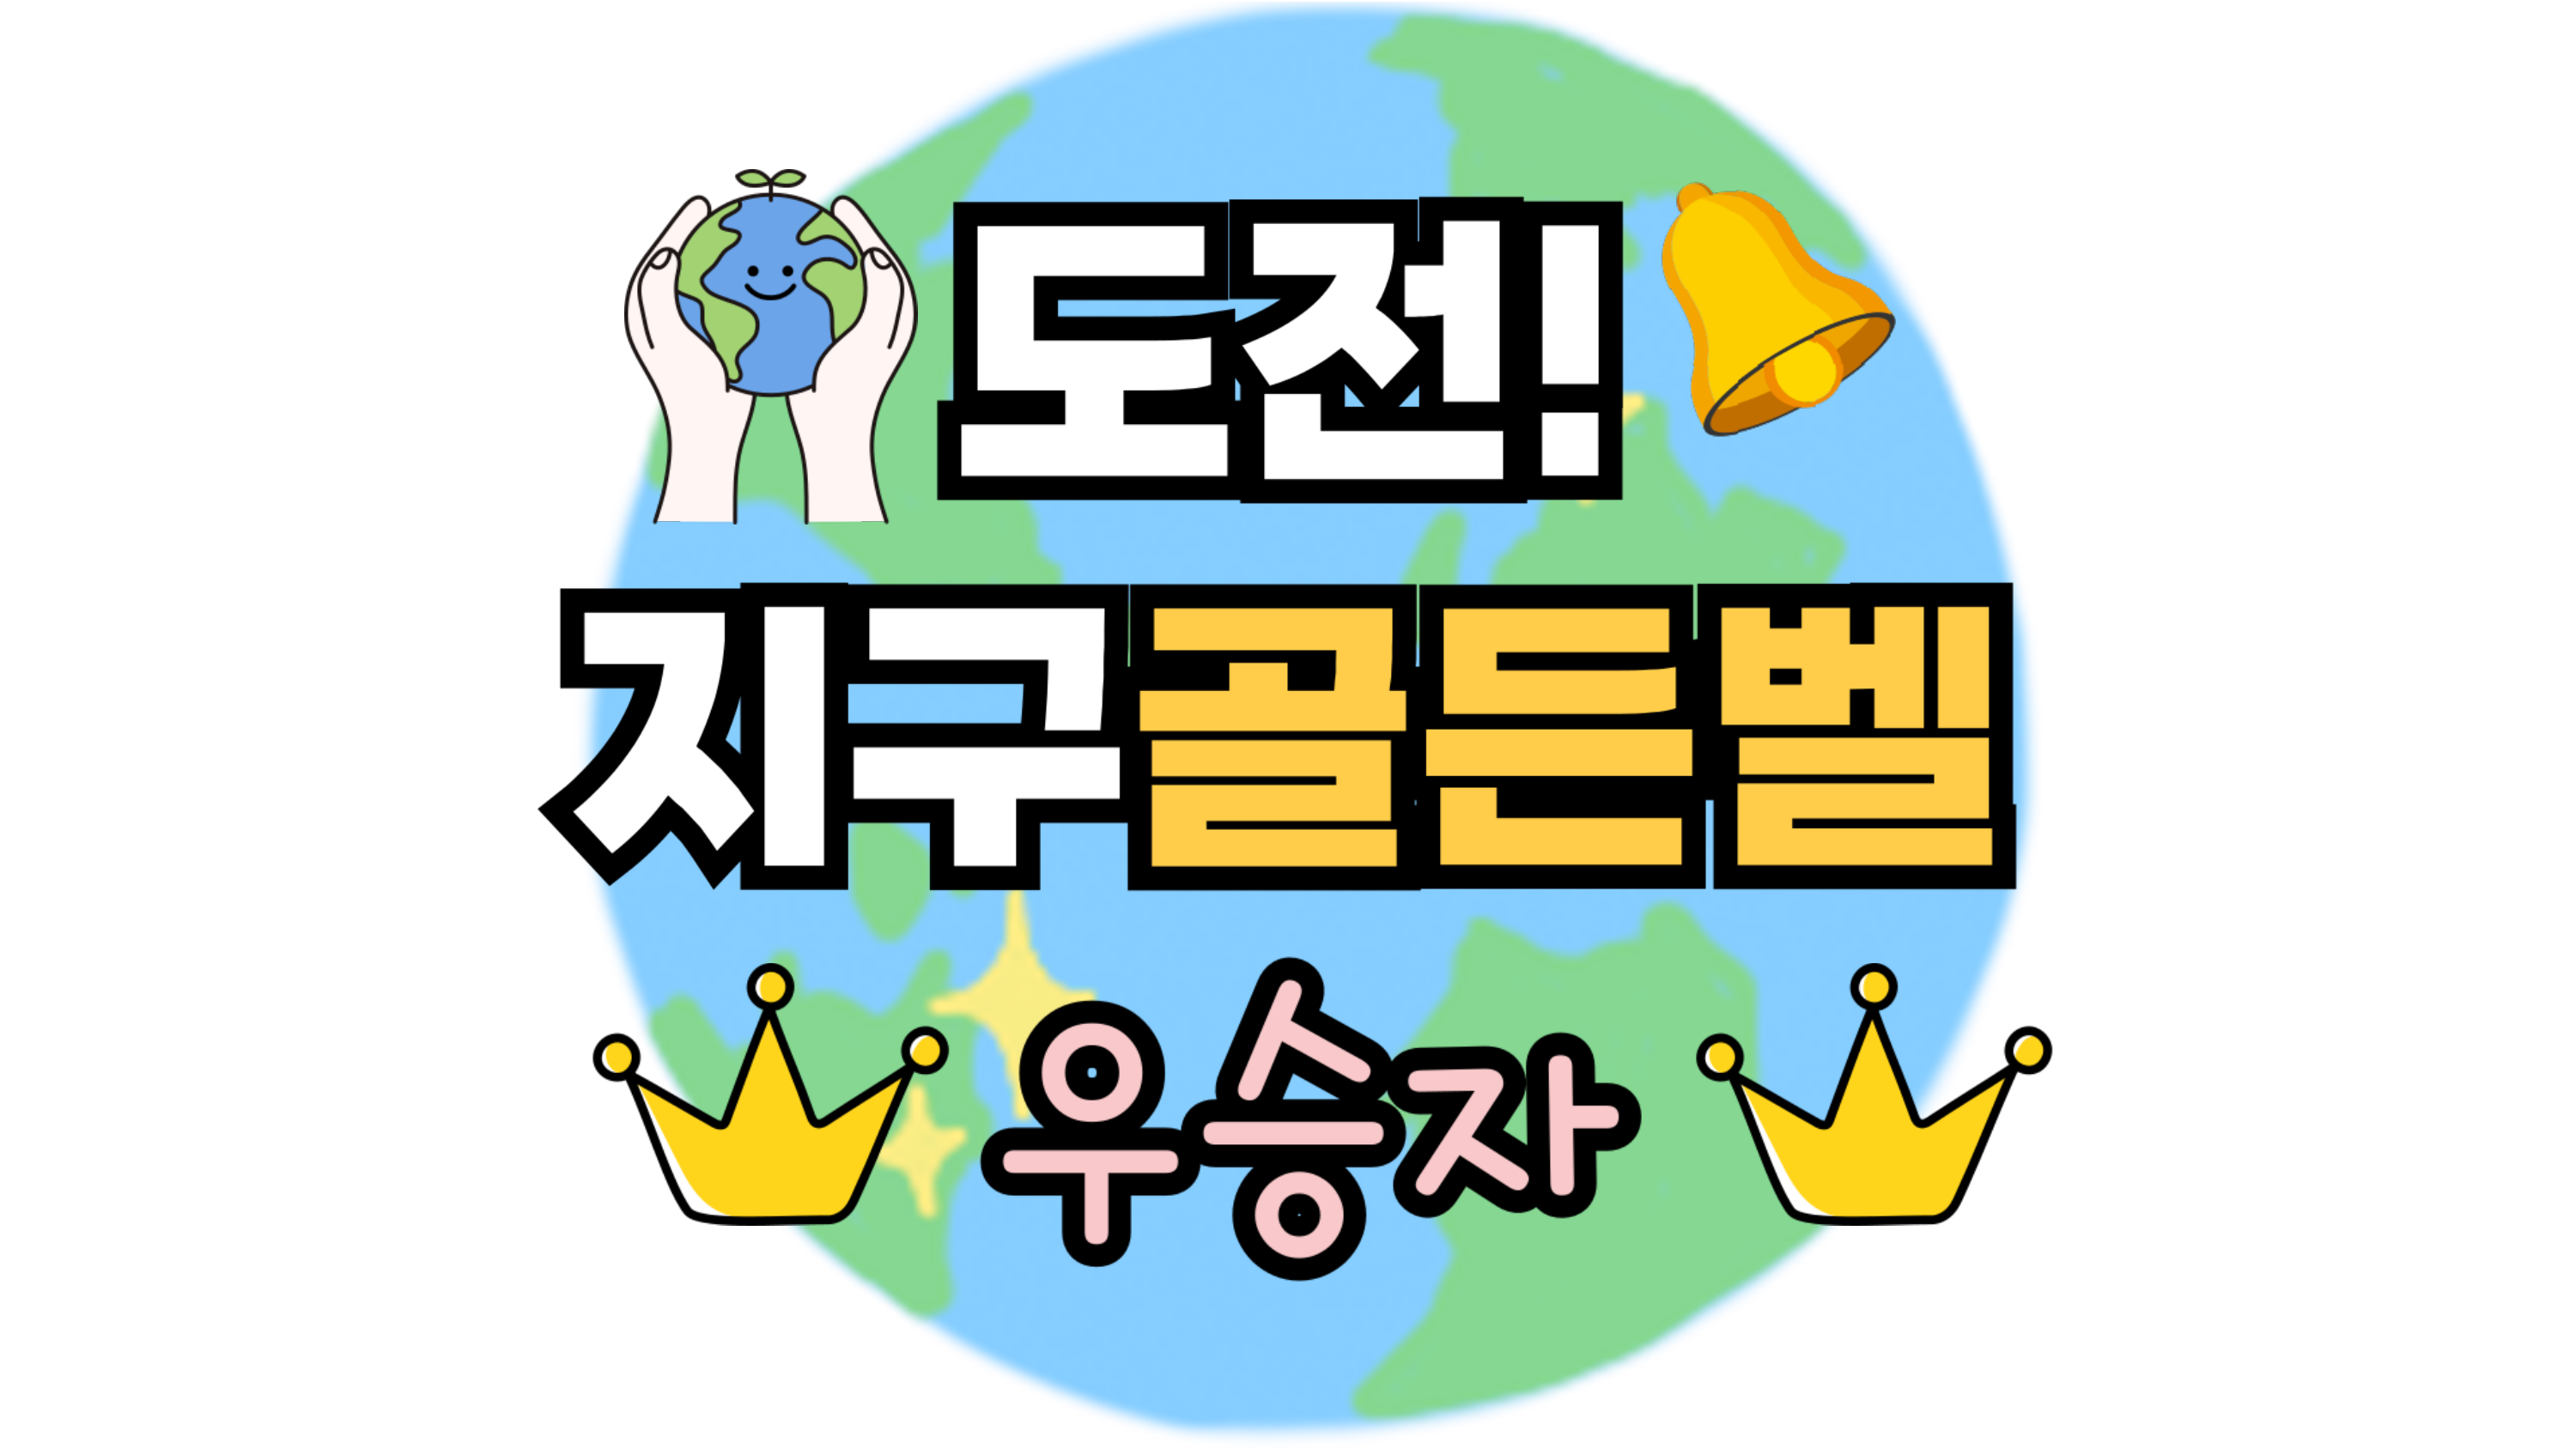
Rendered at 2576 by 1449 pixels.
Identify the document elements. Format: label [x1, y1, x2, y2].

picture [504, 1, 2262, 1449]
